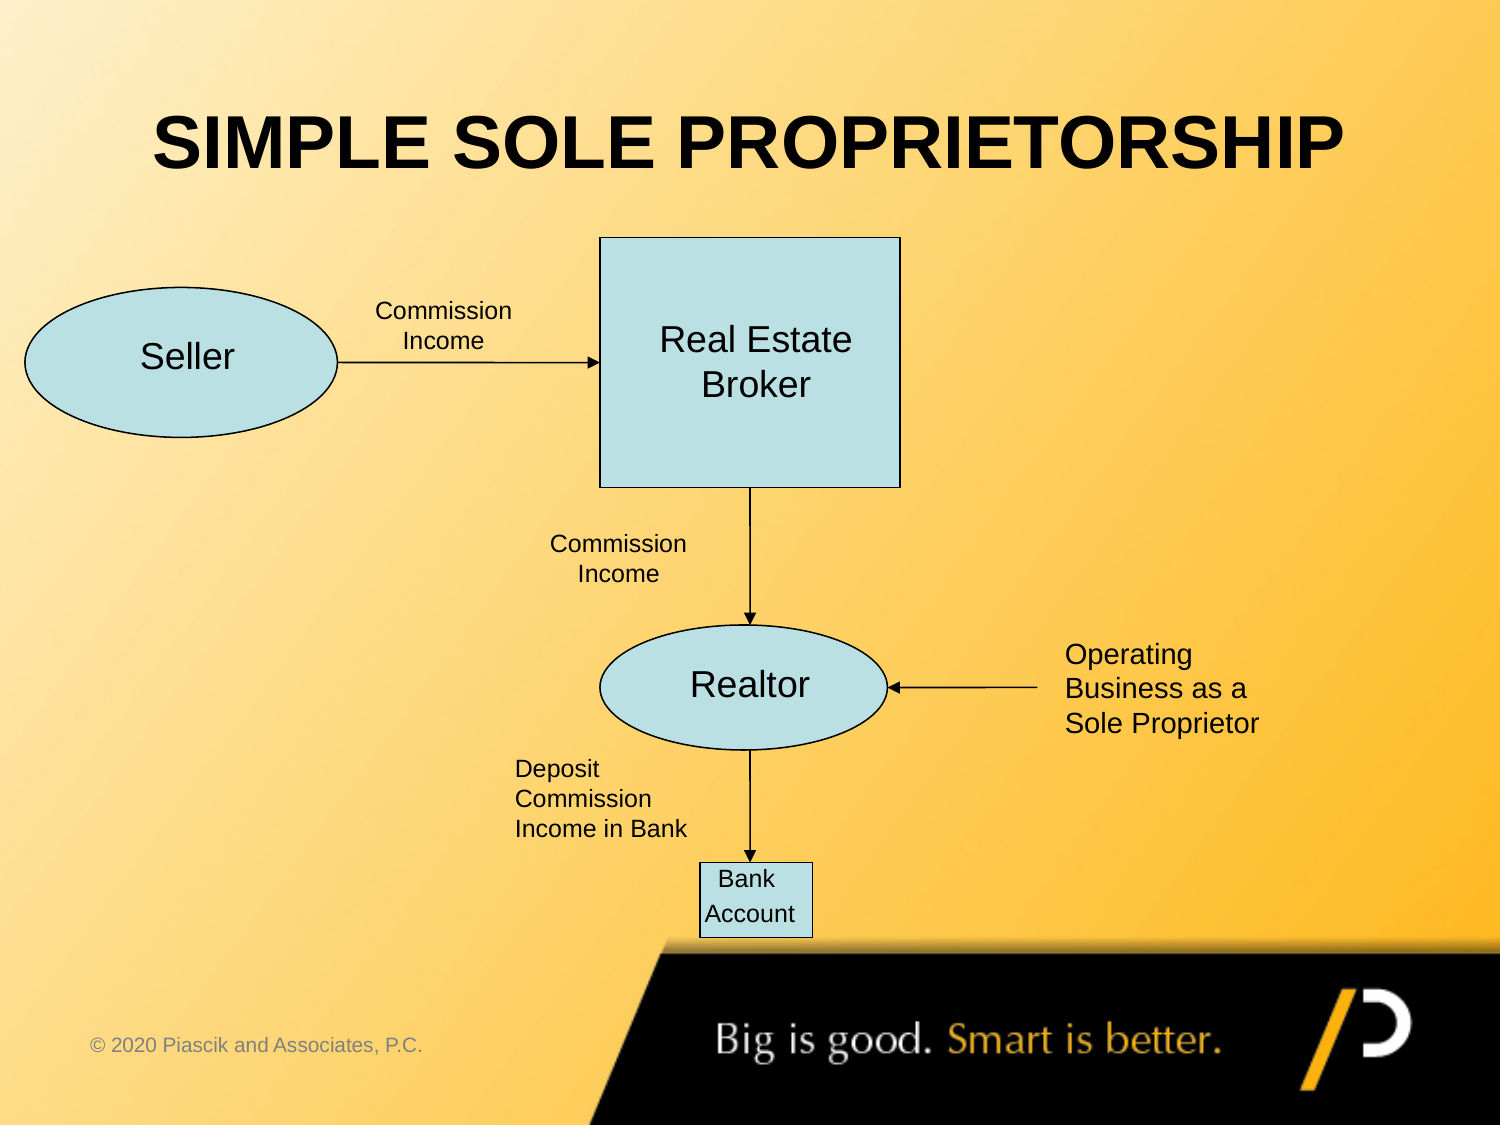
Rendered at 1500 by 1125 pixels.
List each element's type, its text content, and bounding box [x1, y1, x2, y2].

text_box Commission Income [499, 519, 738, 595]
text_box Bank Account [650, 862, 850, 935]
text_box [599, 237, 900, 488]
text_box [599, 624, 888, 751]
text_box Realtor [637, 652, 863, 712]
text_box [563, 356, 601, 369]
picture [0, 0, 1500, 1125]
text_box Commission Income [324, 287, 563, 363]
text_box [743, 749, 757, 862]
text_box [743, 487, 757, 625]
text_box [887, 681, 1038, 694]
title SIMPLE SOLE PROPRIETORSHIP [75, 45, 1425, 233]
text_box [24, 287, 338, 438]
text_box Seller [74, 324, 300, 385]
slide_number 39 [1074, 1025, 1425, 1104]
slide_number © 2020 Piascik and Associates, P.C. [74, 1024, 676, 1103]
text_box Deposit Commission Income in Bank [499, 745, 738, 850]
text_box Real Estate Broker [624, 307, 888, 412]
text_box Operating Business as a Sole Proprietor [1050, 627, 1313, 748]
